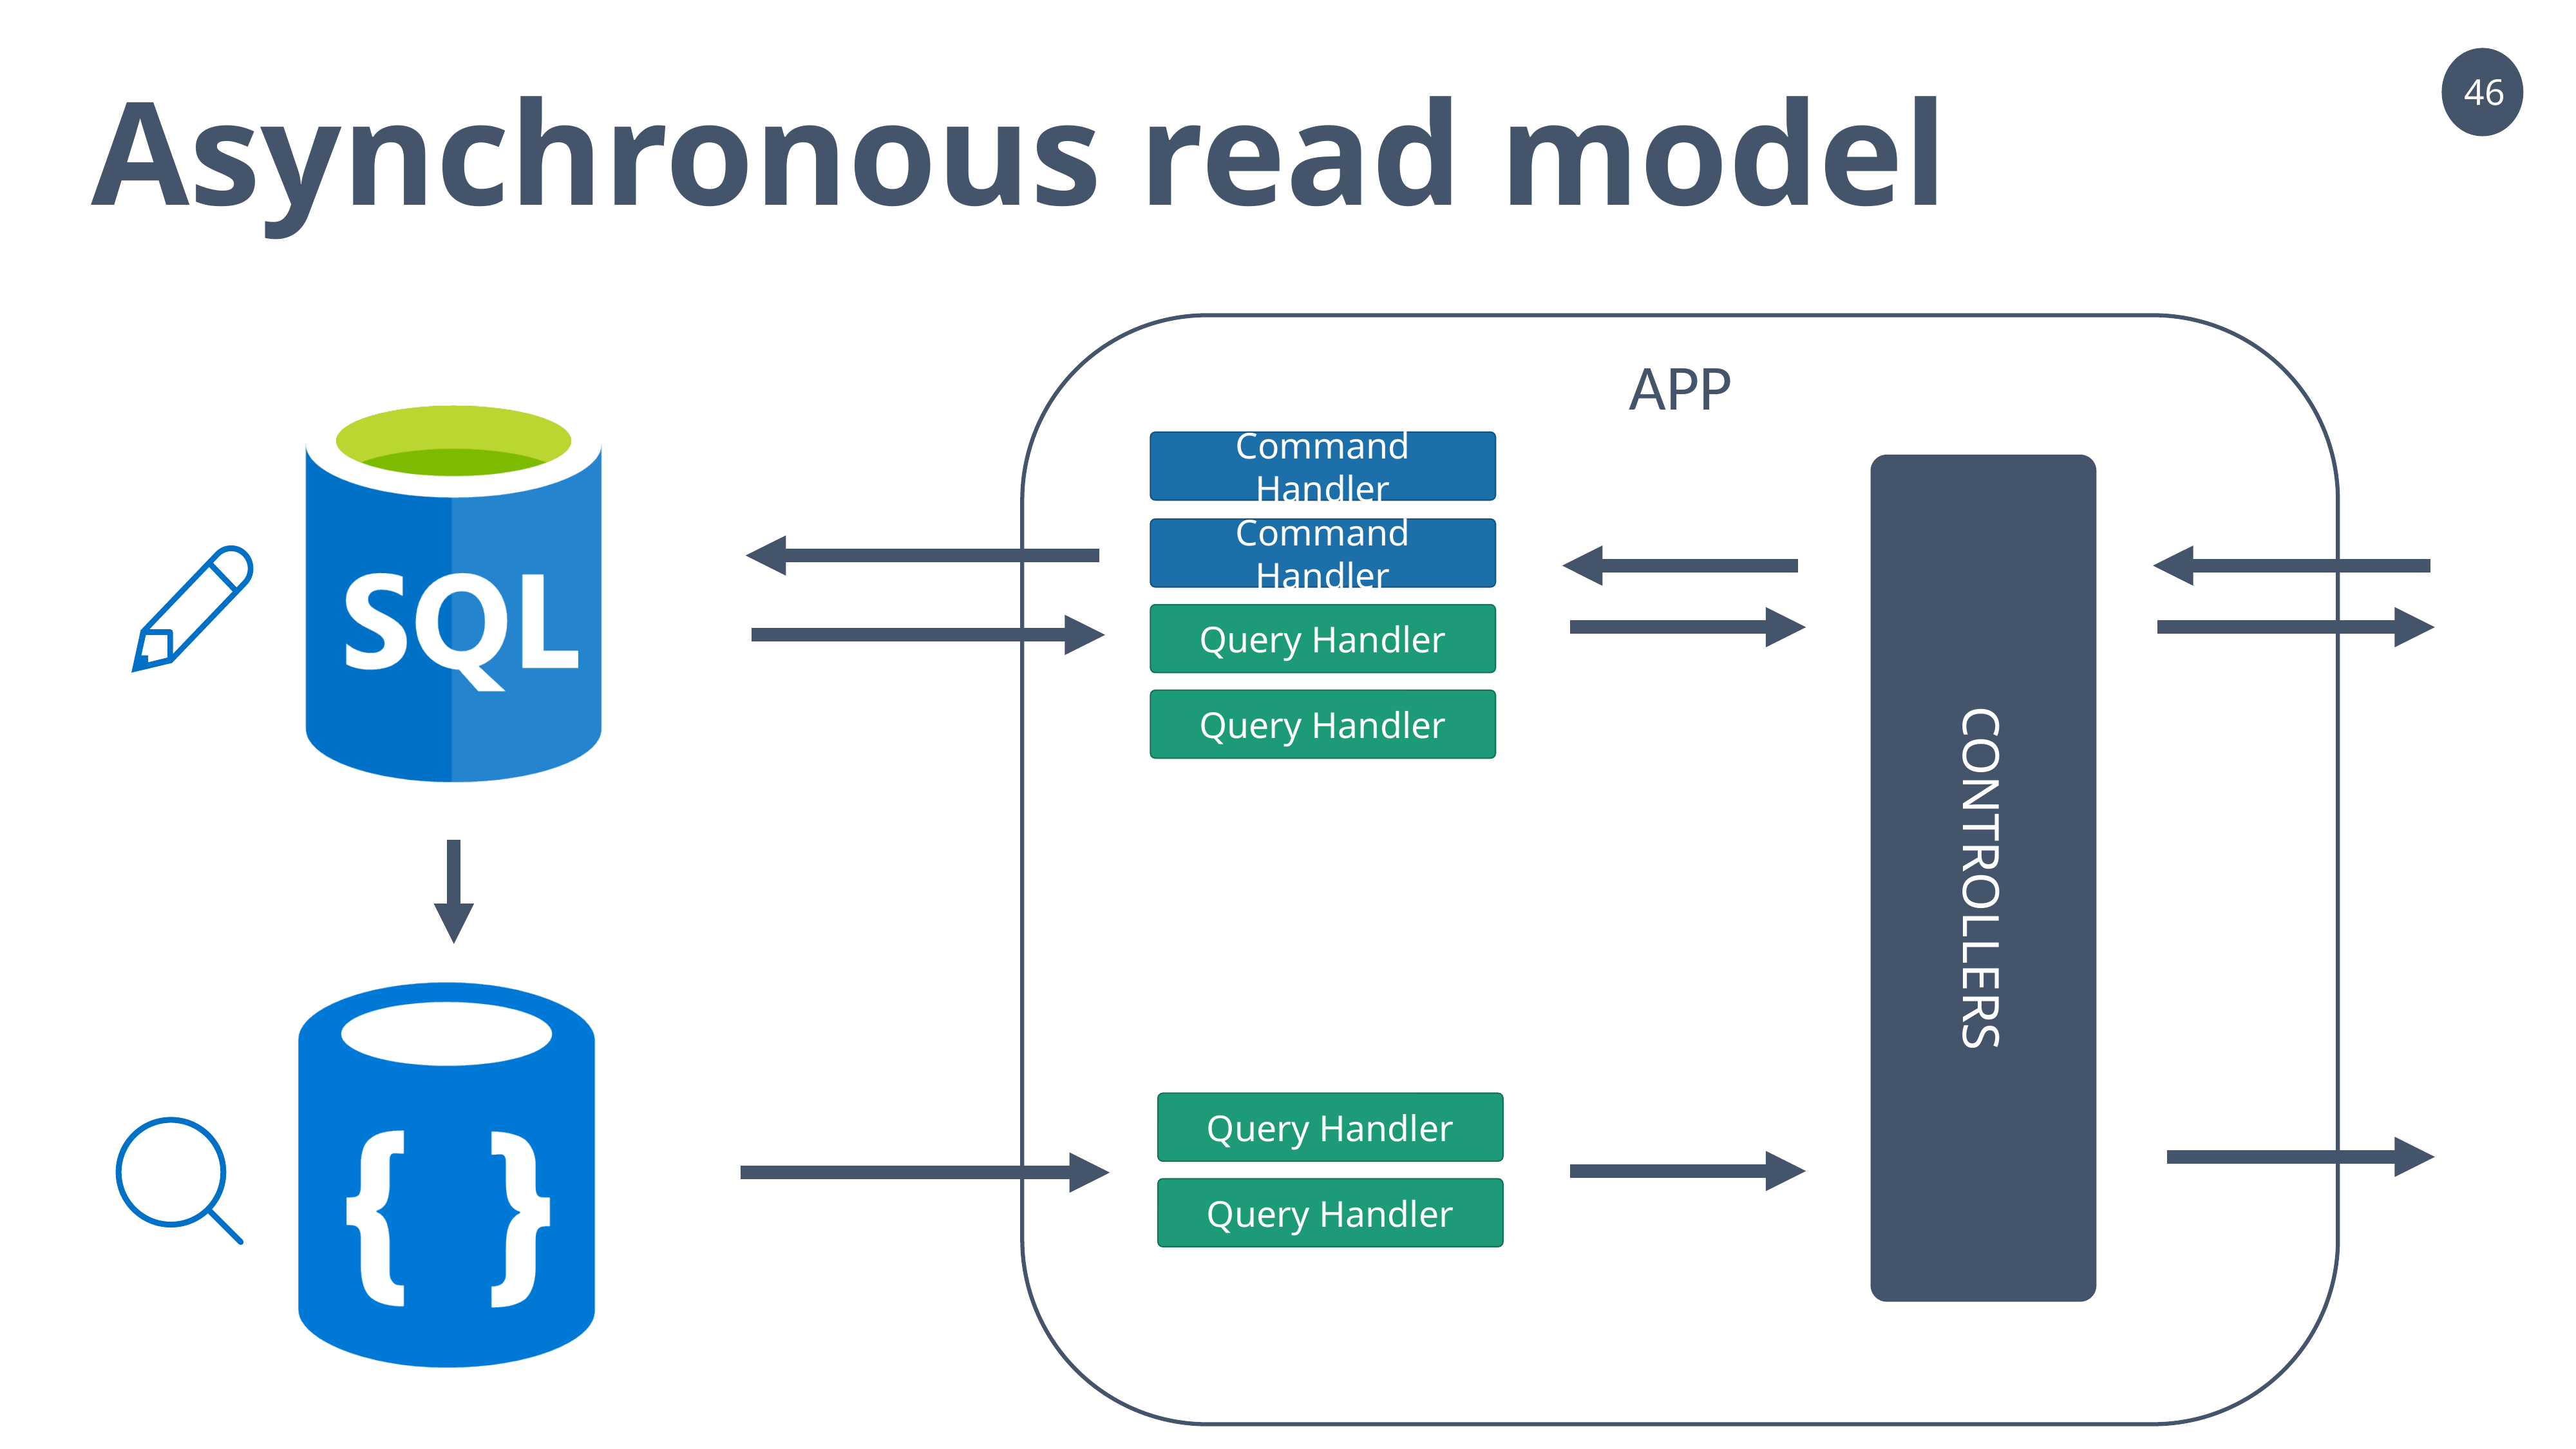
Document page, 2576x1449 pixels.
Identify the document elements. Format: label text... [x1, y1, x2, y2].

text_box APP [1619, 341, 1833, 428]
text_box Asynchronous read model [81, 57, 2439, 239]
text_box Query Handler [1150, 689, 1497, 759]
text_box [1021, 314, 2339, 1425]
text_box Query Handler [1150, 603, 1497, 674]
text_box Query Handler [1157, 1178, 1504, 1247]
text_box Command Handler [1150, 518, 1497, 588]
picture [253, 981, 640, 1368]
text_box Query Handler [1157, 1092, 1504, 1162]
text_box [131, 545, 254, 673]
text_box [115, 1117, 244, 1245]
text_box CONTROLLERS [1870, 453, 2098, 1303]
text_box Command Handler [1150, 431, 1497, 501]
picture [257, 390, 650, 783]
